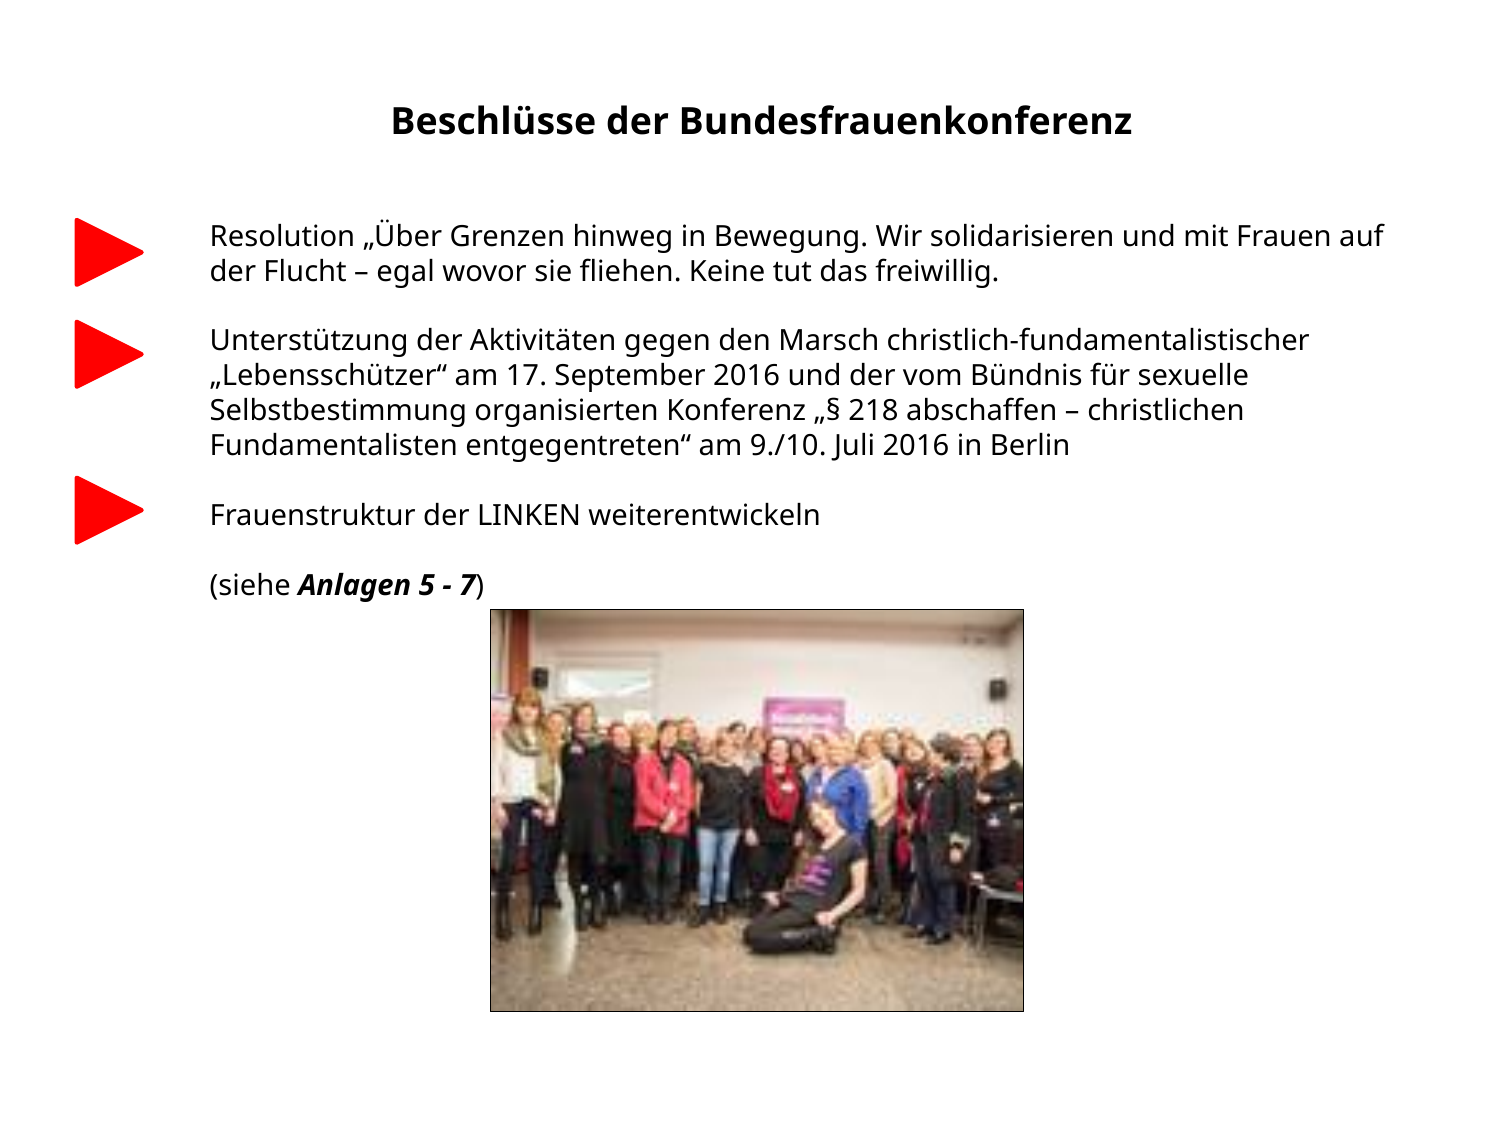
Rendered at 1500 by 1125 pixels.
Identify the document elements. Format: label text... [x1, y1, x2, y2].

text_box [74, 475, 144, 545]
text_box [74, 217, 144, 287]
picture [489, 609, 1024, 1012]
text_box Beschlüsse der Bundesfrauenkonferenz [76, 89, 1447, 150]
text_box Resolution „Über Grenzen hinweg in Bewegung. Wir solidarisieren und mit Frauen auf der Flucht – egal wovor sie fliehen. Keine tut das freiwillig. Unterstützung der Aktivitäten gegen den Marsch christlich-fundamentalistischer „Lebensschützer“ am 17. September 2016 und der vom Bündnis für sexuelle Selbstbestimmung organisierten Konferenz „§ 218 abschaffen – christlichen Fundamentalisten entgegentreten“ am 9./10. Juli 2016 in Berlin Frauenstruktur der LINKEN weiterentwickeln (siehe Anlagen 5 - 7) [194, 209, 1400, 609]
text_box [74, 319, 144, 389]
